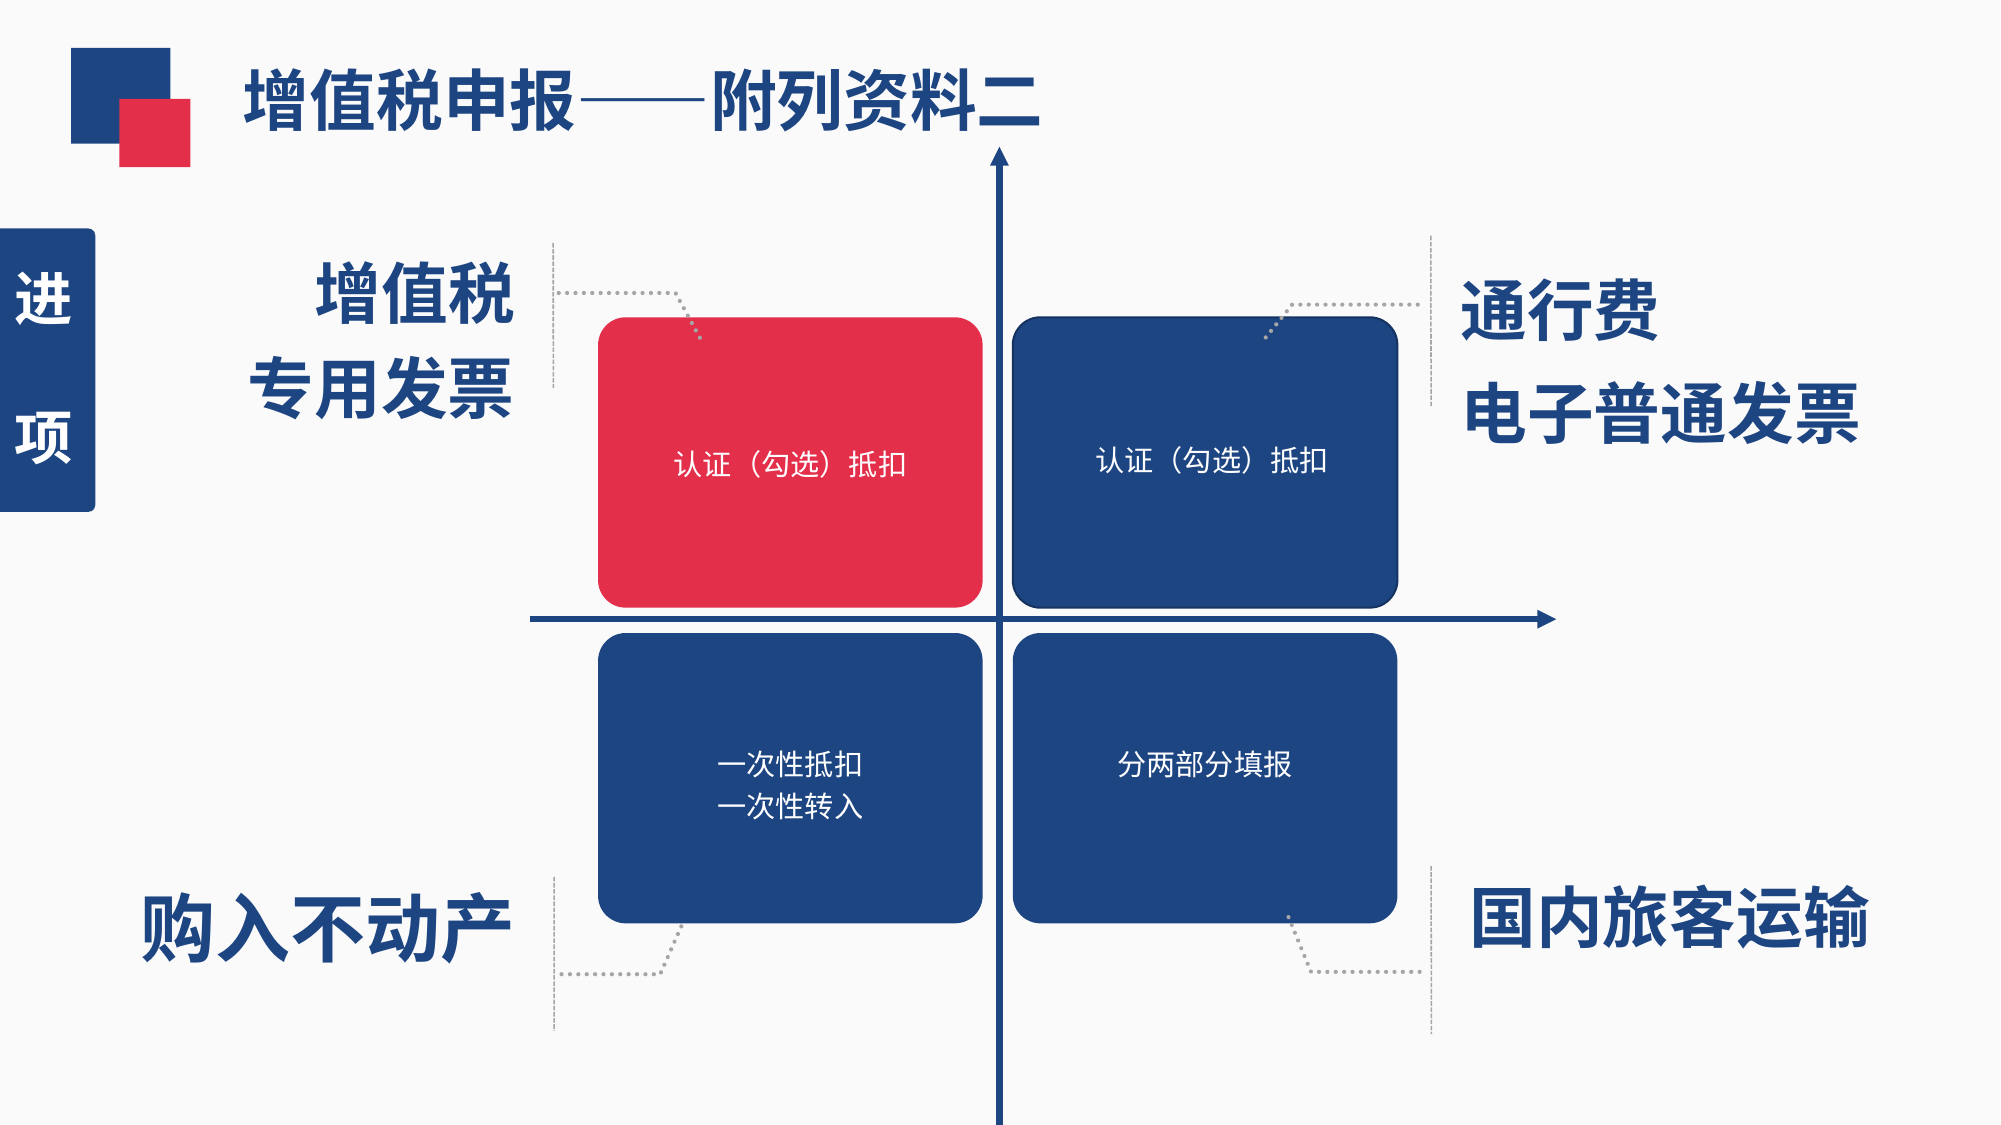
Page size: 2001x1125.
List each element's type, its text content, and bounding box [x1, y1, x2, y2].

text_box 通行费 电子普通发票 [1445, 236, 1971, 460]
text_box [554, 292, 700, 338]
text_box [597, 489, 984, 609]
text_box 认证（勾选）抵扣 [596, 431, 985, 489]
text_box 购入不动产 [71, 847, 531, 979]
text_box 国内旅客运输 [1454, 844, 2000, 964]
text_box 一次性抵扣 一次性转入 [621, 731, 960, 831]
text_box 认证（勾选）抵扣 [1043, 427, 1381, 485]
text_box [597, 316, 984, 431]
text_box [1020, 631, 1390, 640]
text_box 增值税申报——附列资料二 [228, 50, 1059, 146]
text_box 增值税 专用发票 [126, 228, 530, 435]
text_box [71, 47, 191, 168]
text_box [555, 926, 682, 975]
text_box [1011, 641, 1399, 925]
text_box [0, 227, 97, 254]
text_box 分两部分填报 [1036, 731, 1374, 789]
text_box [1265, 304, 1425, 338]
text_box 进 项 [0, 254, 110, 479]
text_box [597, 641, 984, 925]
text_box [1288, 917, 1424, 972]
text_box [0, 479, 97, 513]
text_box [1011, 316, 1399, 609]
text_box [605, 631, 975, 640]
